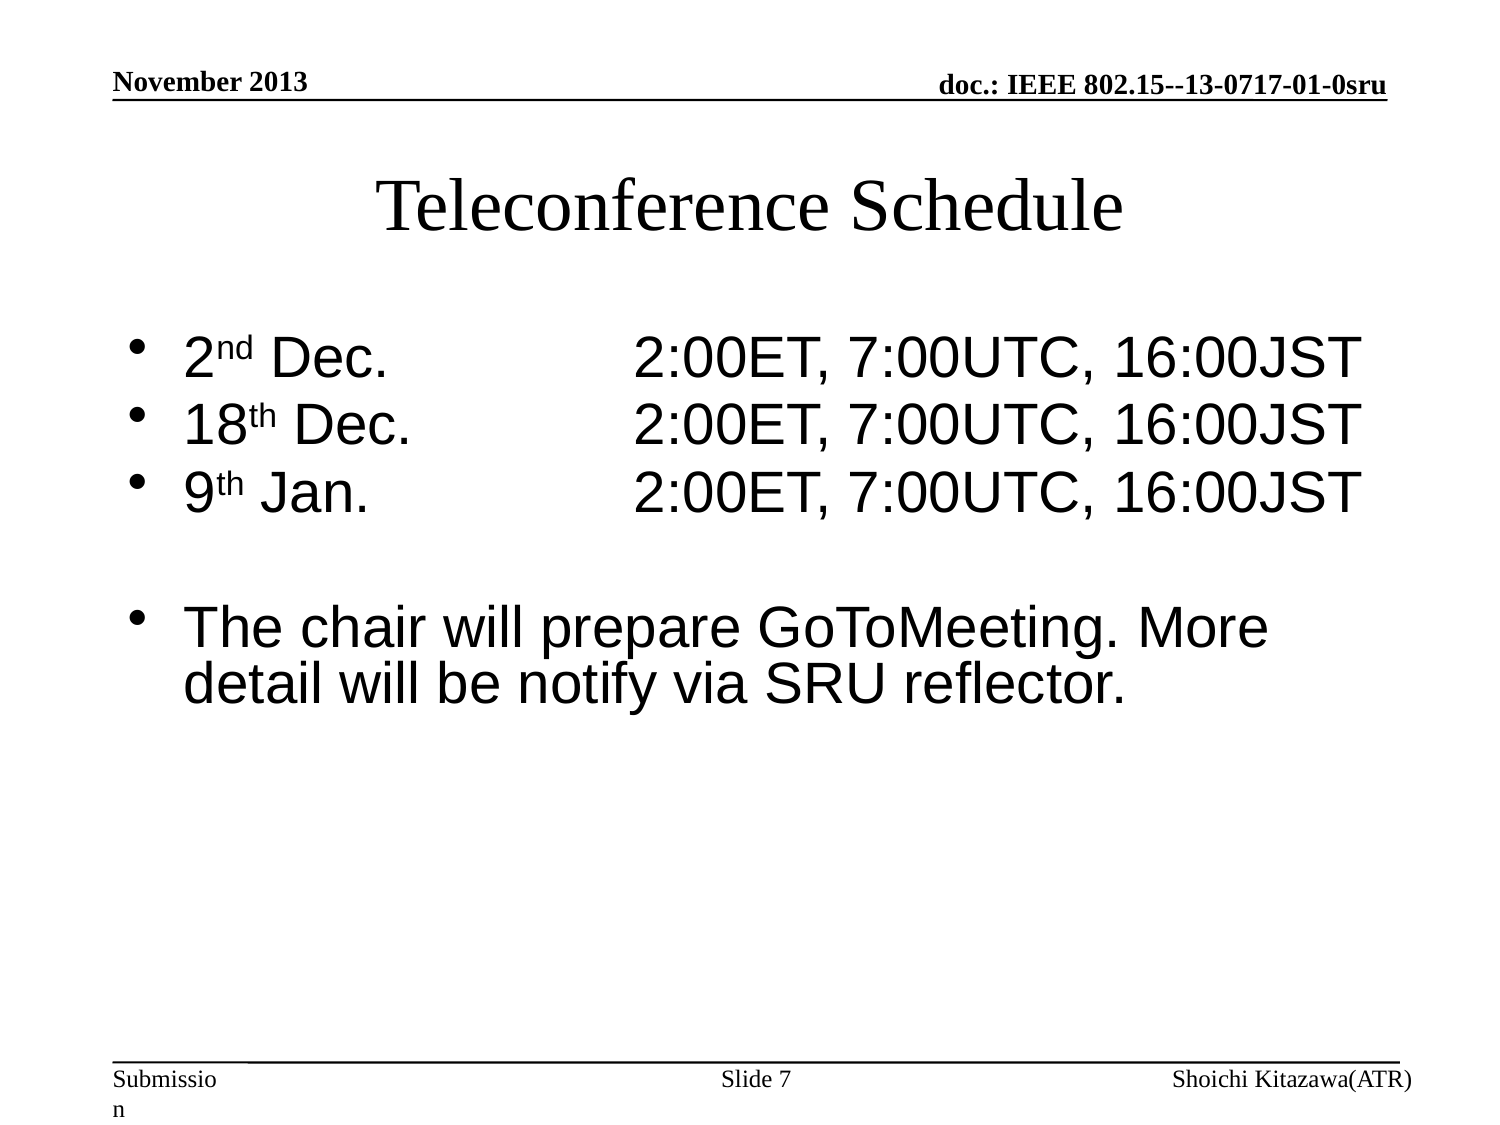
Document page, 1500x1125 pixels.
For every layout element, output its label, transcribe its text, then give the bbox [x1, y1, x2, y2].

slide_number Slide 7 [712, 1061, 800, 1093]
list 2nd Dec. 2:00ET, 7:00UTC, 16:00JST 18th Dec. 2:00ET, 7:00UTC, 16:00JST 9th Jan. 2:00ET, 7:00UTC, 16:00JST The chair will prepare GoToMeeting. More detail will be notify via SRU reflector. [112, 324, 1388, 1001]
footer Shoichi Kitazawa(ATR) [899, 1061, 1413, 1093]
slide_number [112, 62, 376, 98]
title Teleconference Schedule [112, 112, 1388, 288]
